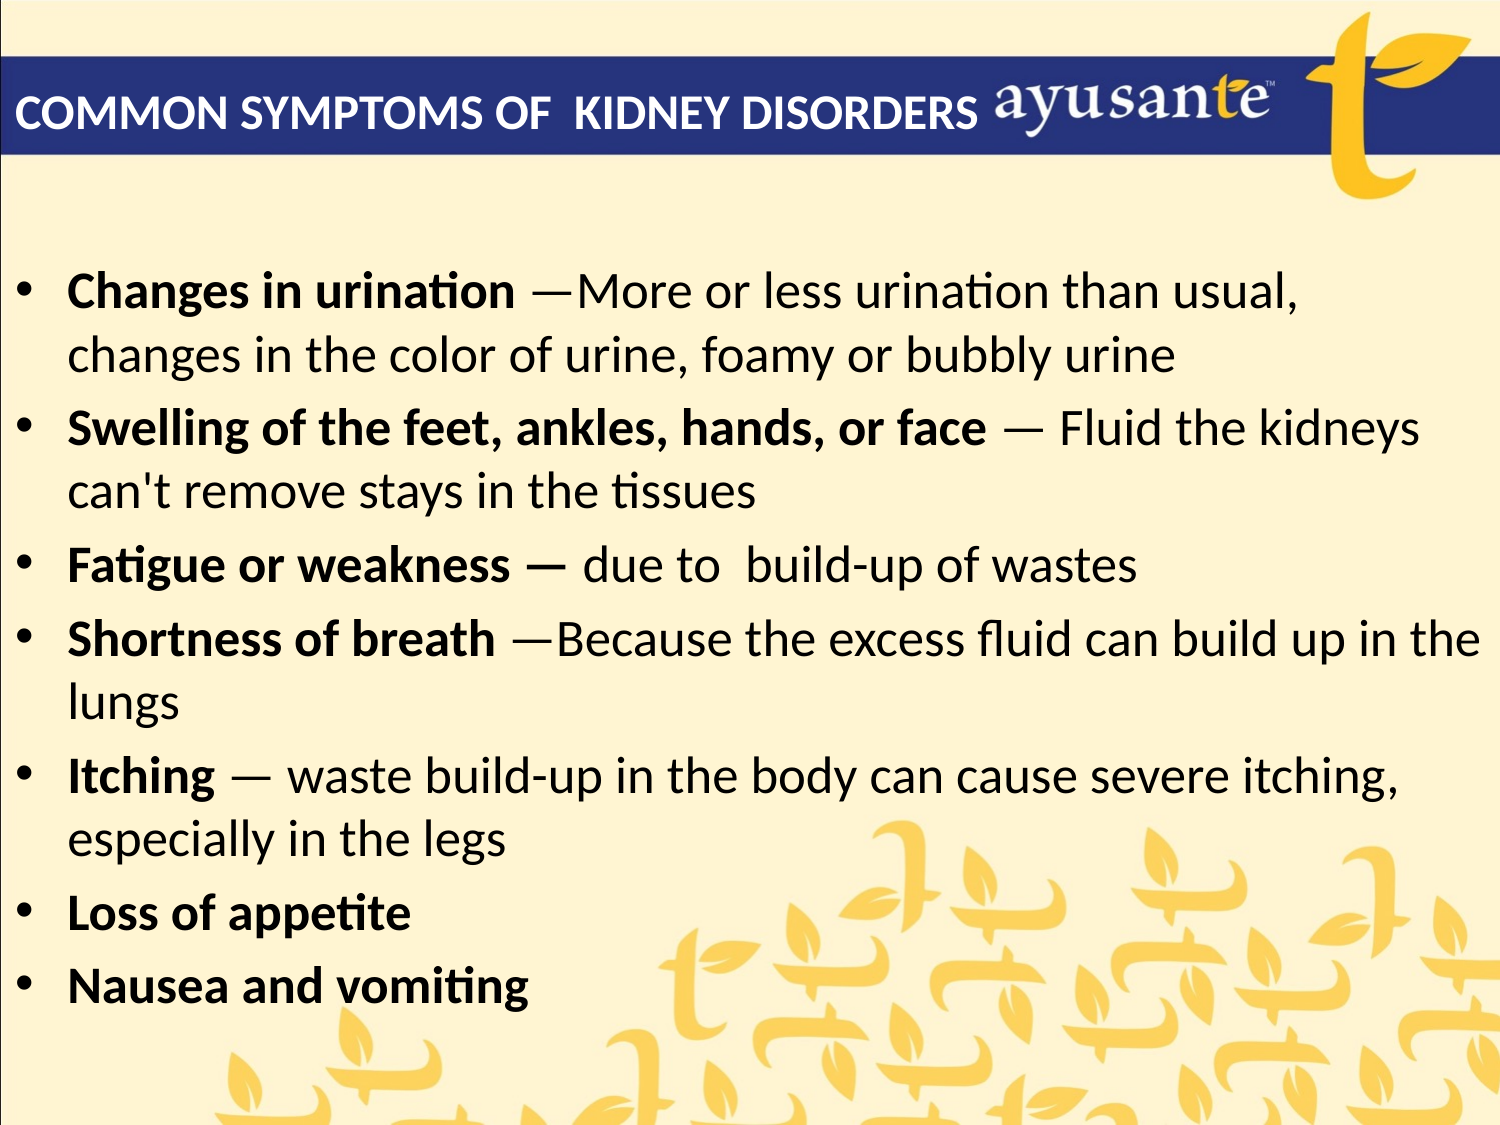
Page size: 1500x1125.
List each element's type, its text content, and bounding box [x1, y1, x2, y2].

picture [0, 0, 1500, 174]
list Changes in urination —More or less urination than usual, changes in the color of urine, foamy or bubbly urine Swelling of the feet, ankles, hands, or face — Fluid the kidneys can't remove stays in the tissues Fatigue or weakness — due to build-up of wastes Shortness of breath —Because the excess fluid can build up in the lungs Itching — waste build-up in the body can cause severe itching, especially in the legs Loss of appetite Nausea and vomiting [0, 174, 1500, 1025]
picture [0, 1025, 1500, 1125]
text_box COMMON SYMPTOMS OF KIDNEY DISORDERS [0, 45, 1013, 175]
